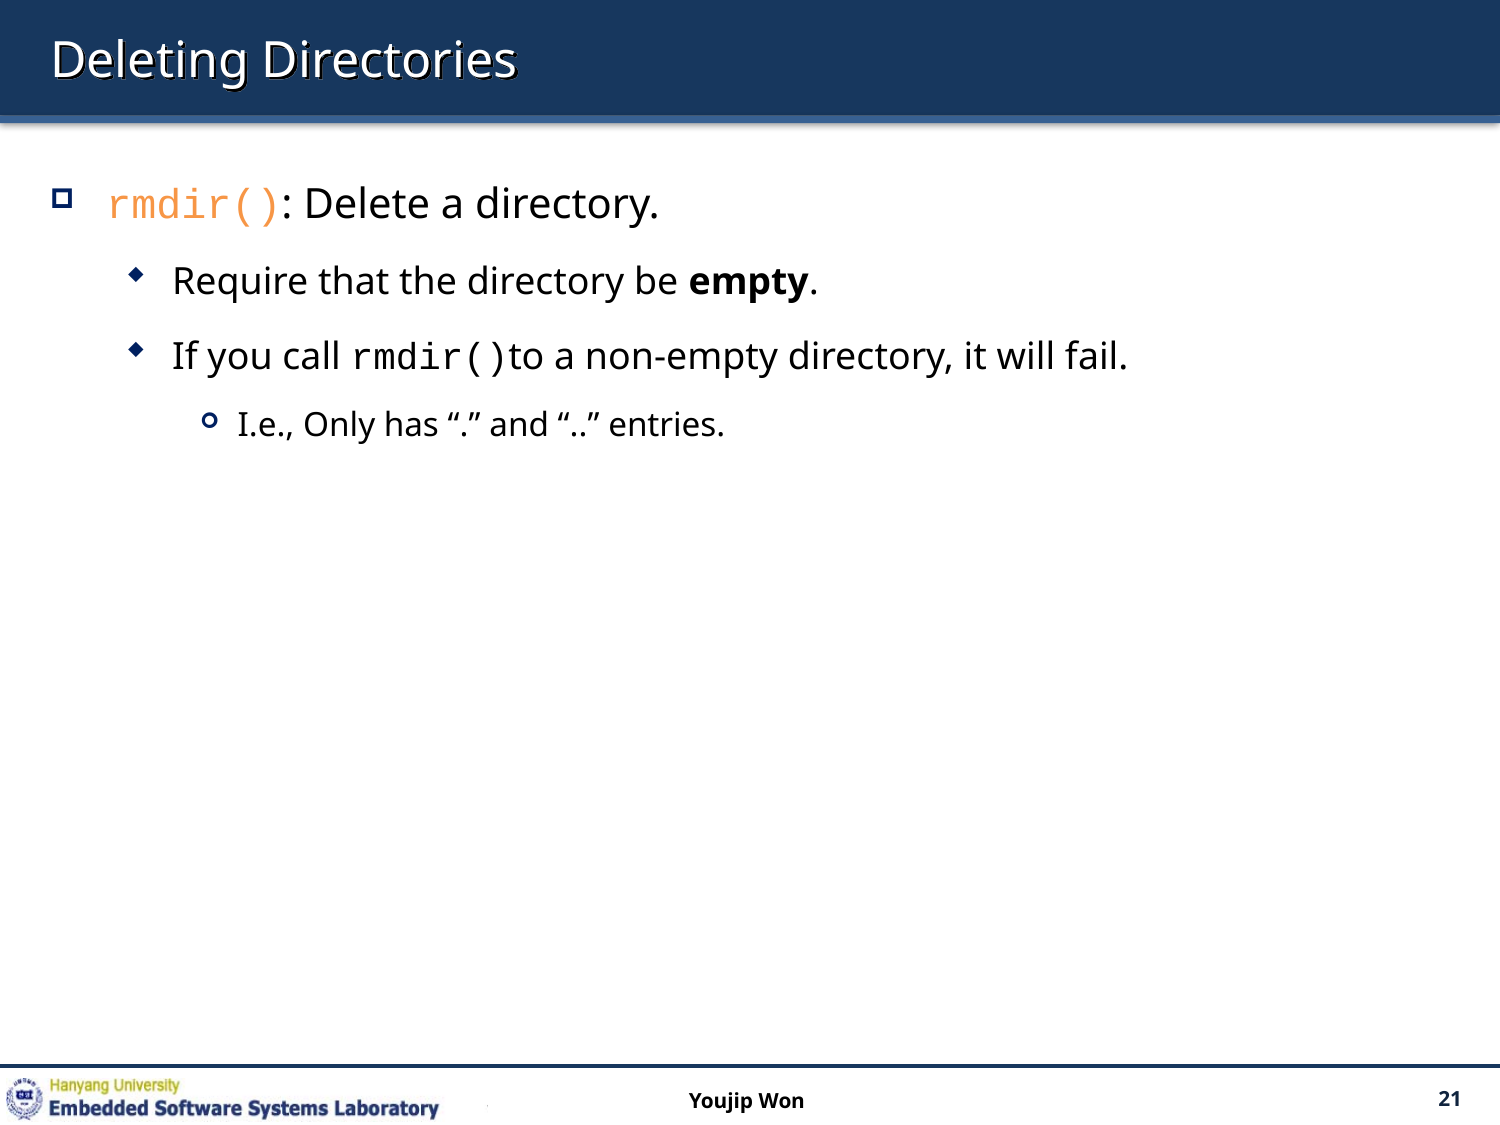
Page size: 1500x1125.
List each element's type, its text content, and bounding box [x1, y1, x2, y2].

picture [6, 1078, 488, 1122]
title Deleting Directories [34, 8, 1477, 106]
footer Youjip Won [497, 1079, 997, 1117]
slide_number 21 [1306, 1081, 1483, 1118]
list rmdir(): Delete a directory. Require that the directory be empty. If you call rmdir()to a non-empty directory, it will fail. I.e., Only has “.” and “..” entries. [34, 144, 1477, 1048]
